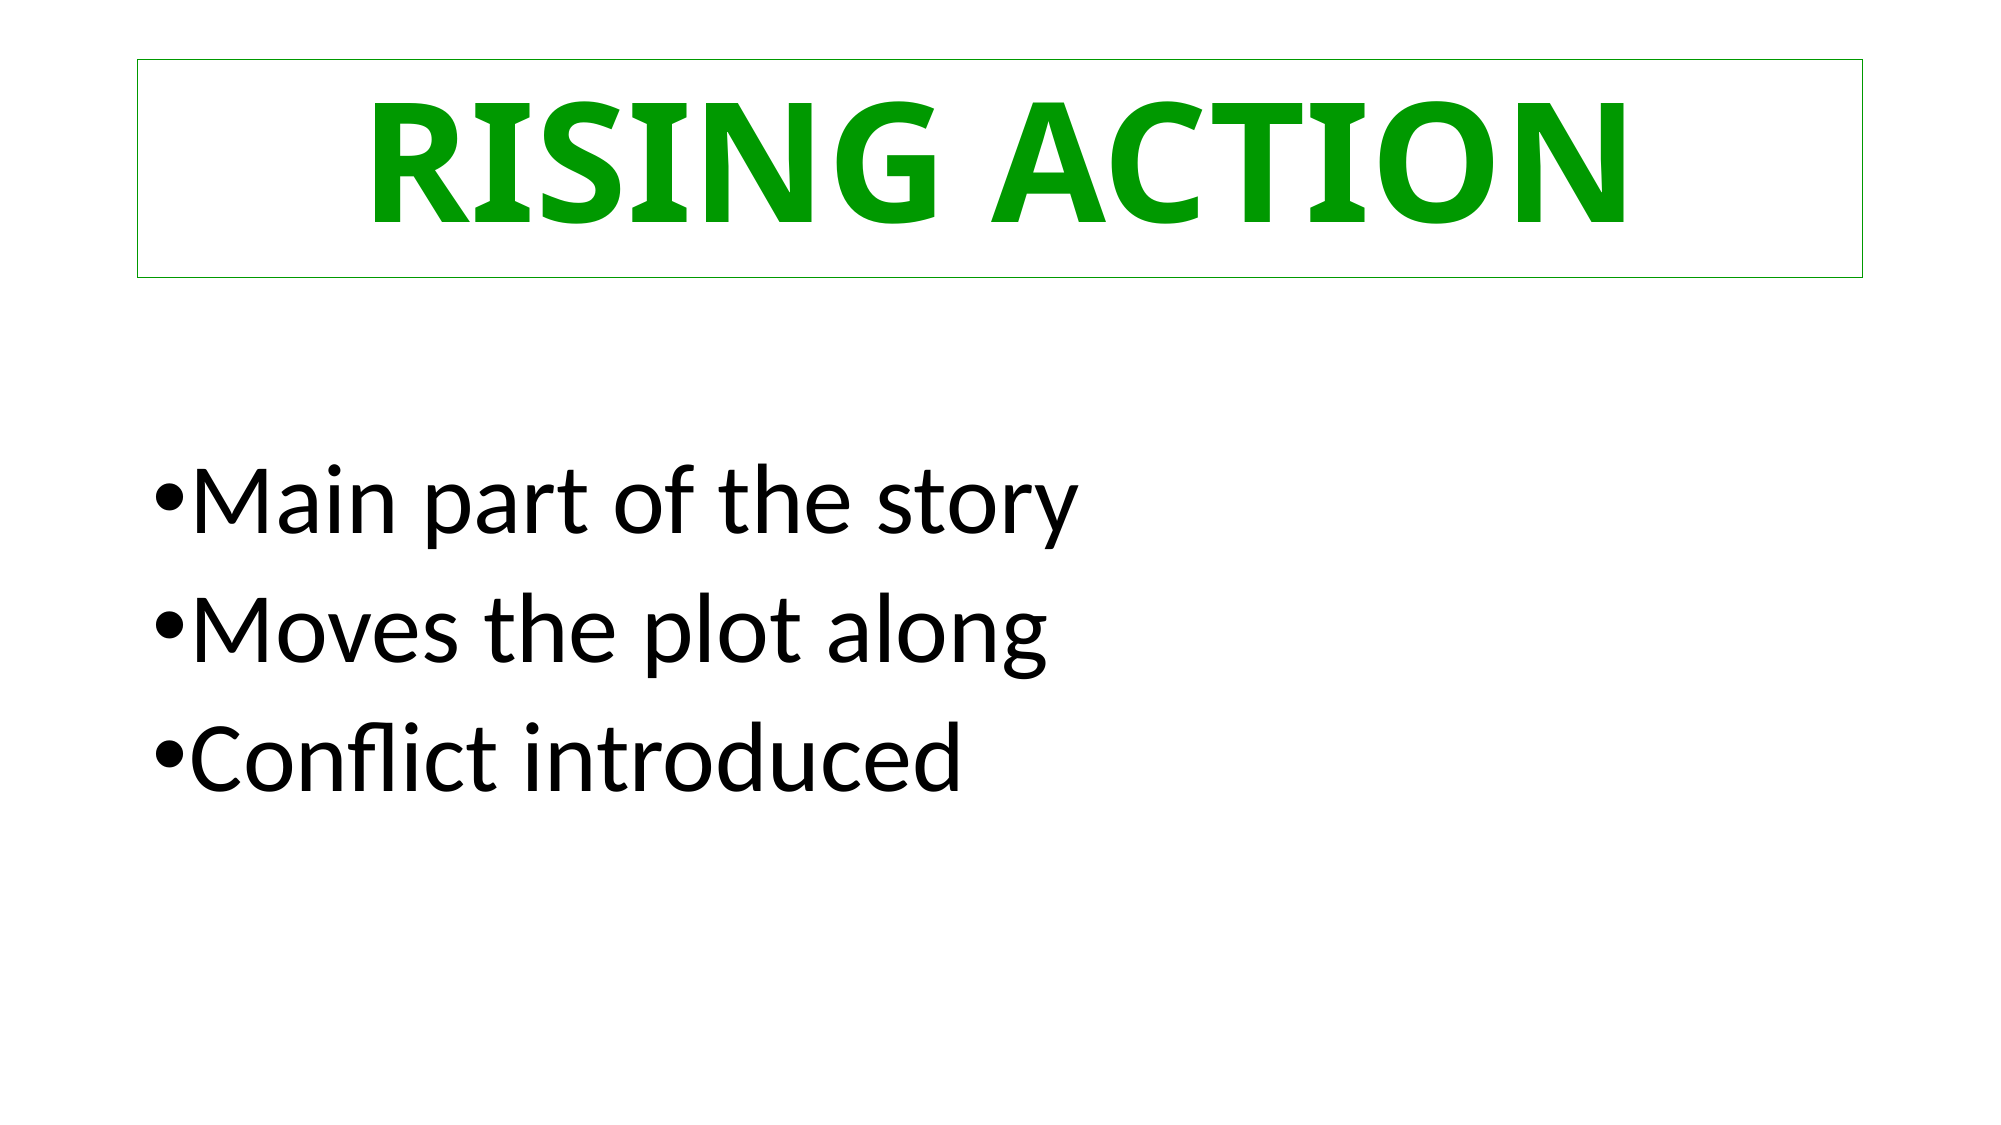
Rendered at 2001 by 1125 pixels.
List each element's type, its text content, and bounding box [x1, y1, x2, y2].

title RISING ACTION [137, 59, 1863, 278]
list Main part of the story Moves the plot along Conflict introduced [137, 299, 1863, 1014]
